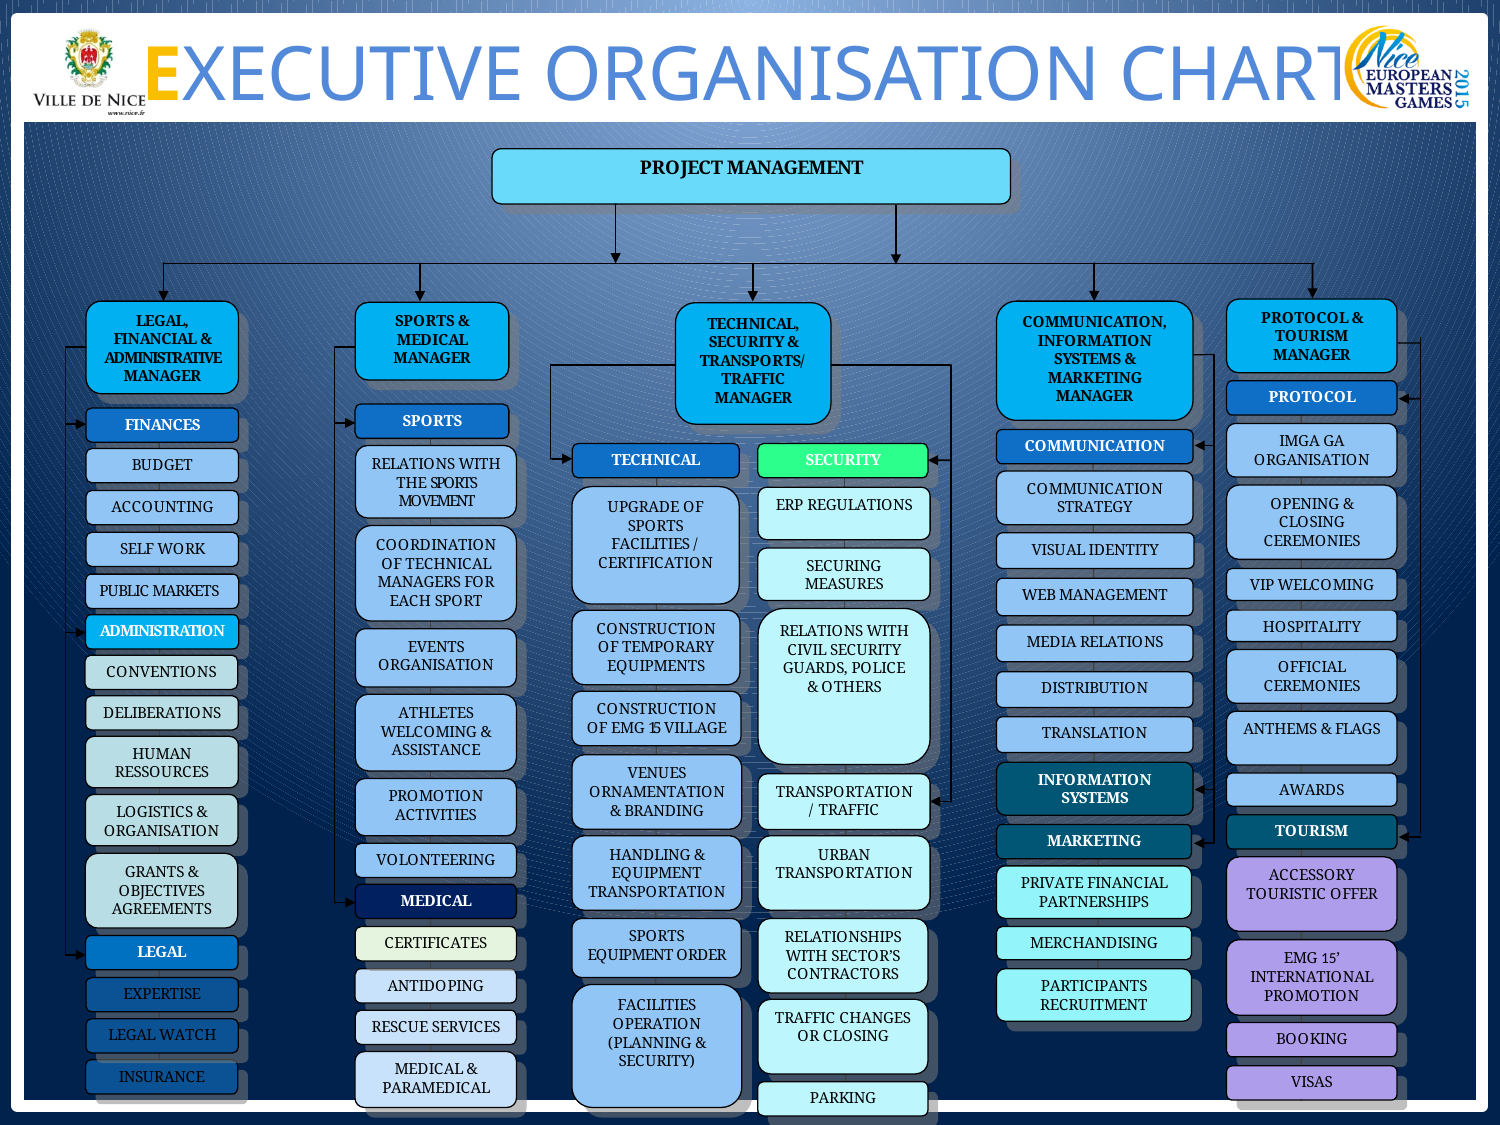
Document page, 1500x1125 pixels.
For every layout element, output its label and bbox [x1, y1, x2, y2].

picture [1340, 19, 1476, 122]
text_box [64, 148, 1424, 1125]
text_box [16, 17, 1484, 1108]
text_box [0, 0, 1500, 1125]
picture [29, 25, 148, 116]
